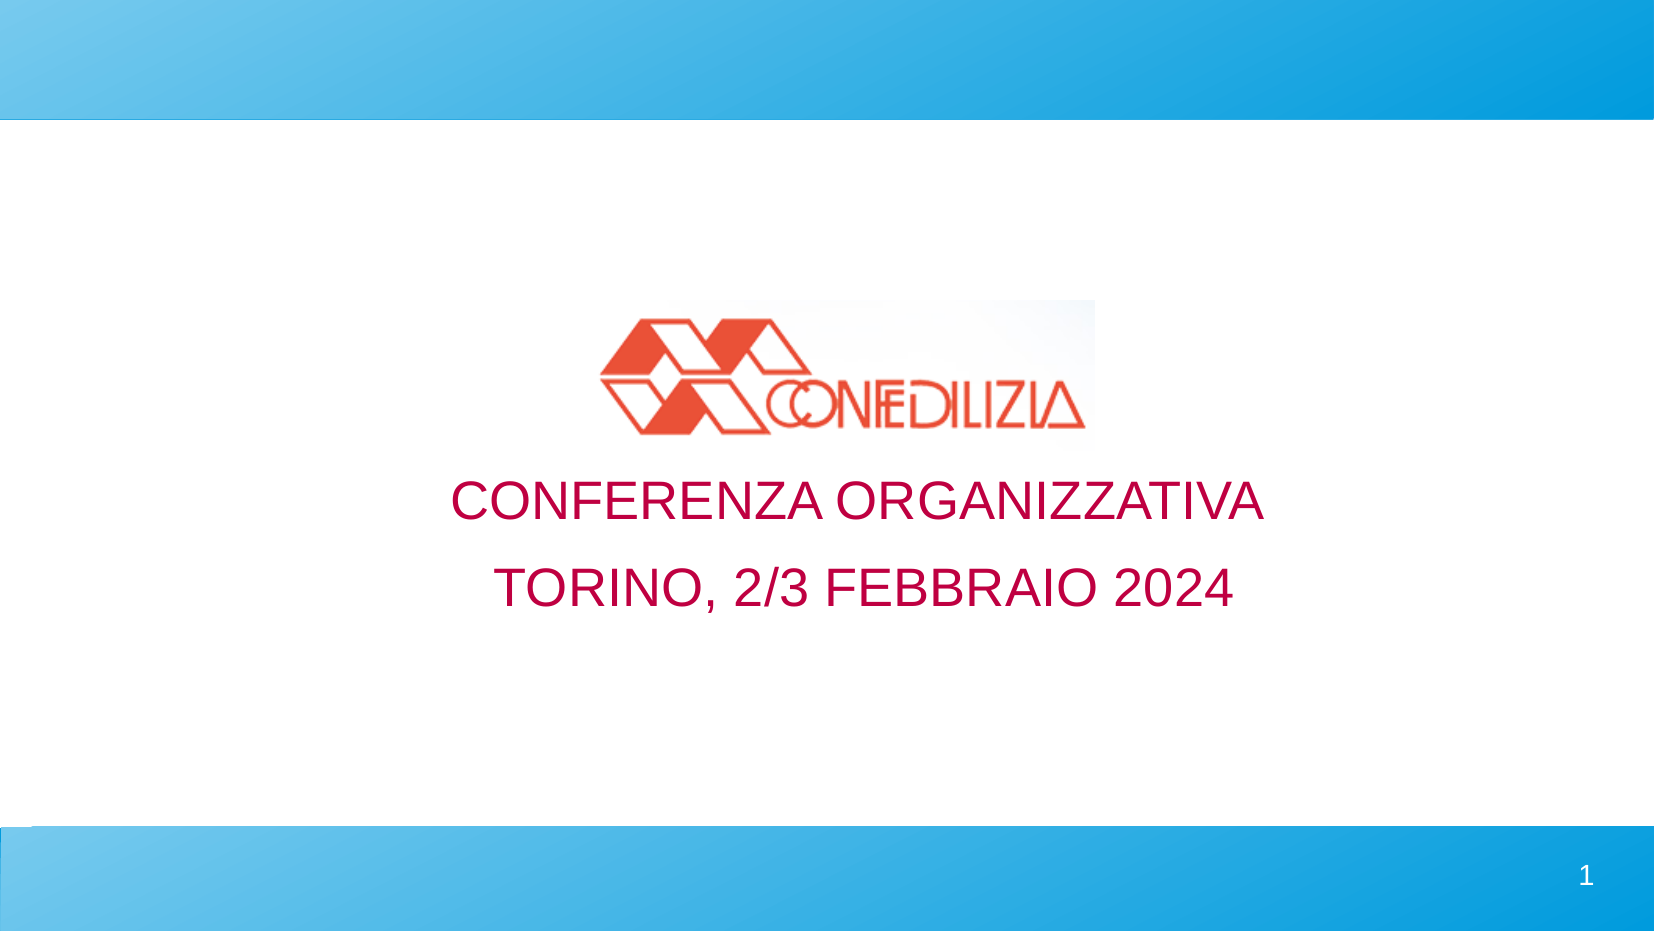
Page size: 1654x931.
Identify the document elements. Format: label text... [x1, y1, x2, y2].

list CONFERENZA ORGANIZZATIVA TORINO, 2/3 FEBBRAIO 2024 [59, 177, 1595, 768]
slide_number 1 [1210, 856, 1595, 916]
title [59, 0, 1595, 147]
picture [582, 300, 1095, 451]
